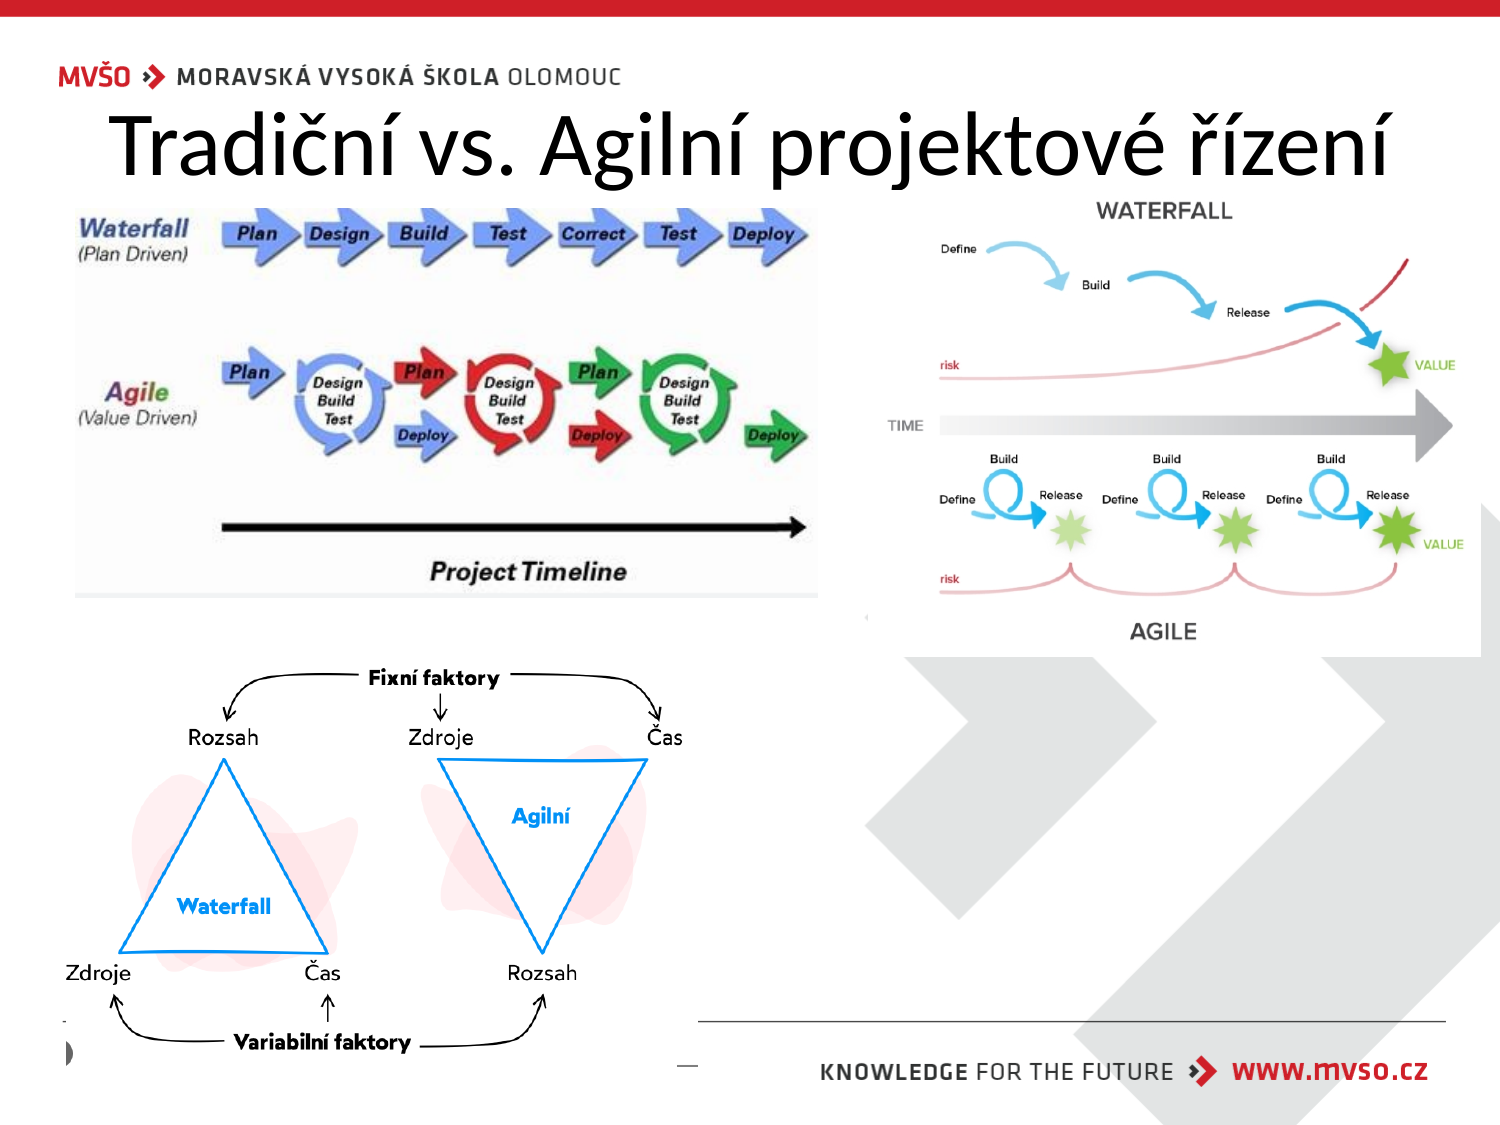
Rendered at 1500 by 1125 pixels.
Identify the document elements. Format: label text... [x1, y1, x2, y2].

picture [0, 0, 1500, 1125]
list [74, 207, 818, 598]
title Tradiční vs. Agilní projektové řízení [75, 45, 1425, 233]
